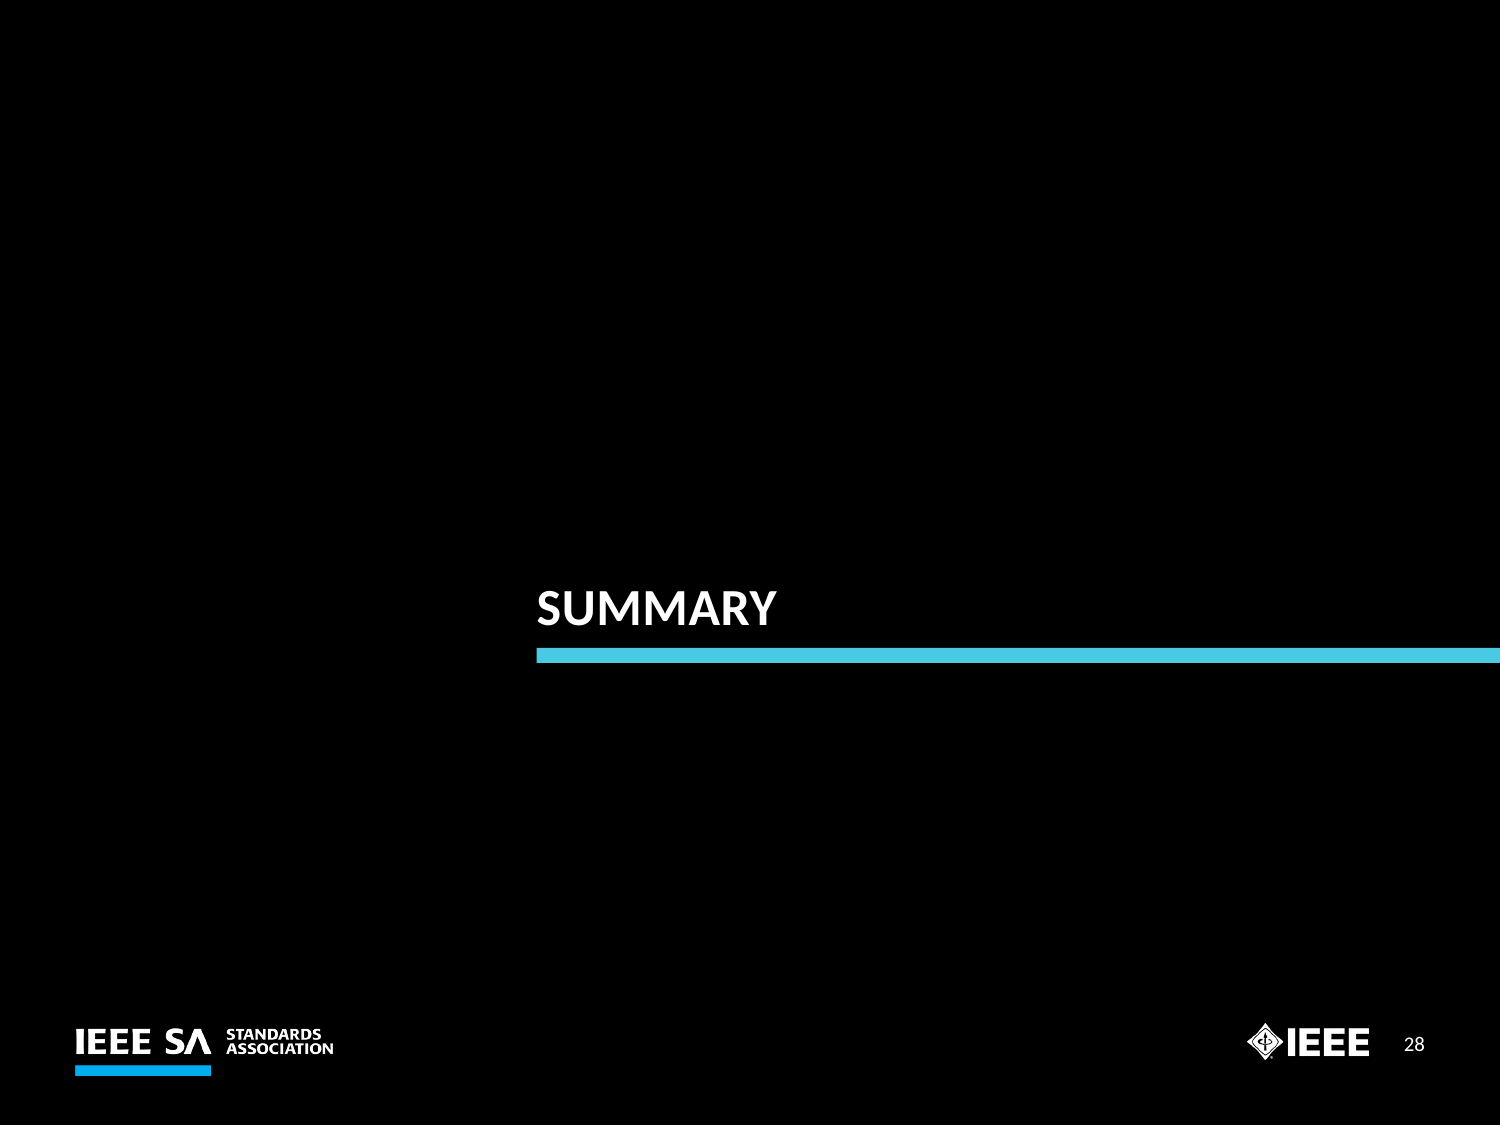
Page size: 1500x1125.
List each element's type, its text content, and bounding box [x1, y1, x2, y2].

picture [1247, 1023, 1326, 1060]
picture [75, 1028, 333, 1076]
slide_number 28 [1326, 1012, 1425, 1073]
title SUmmary [536, 244, 1364, 637]
